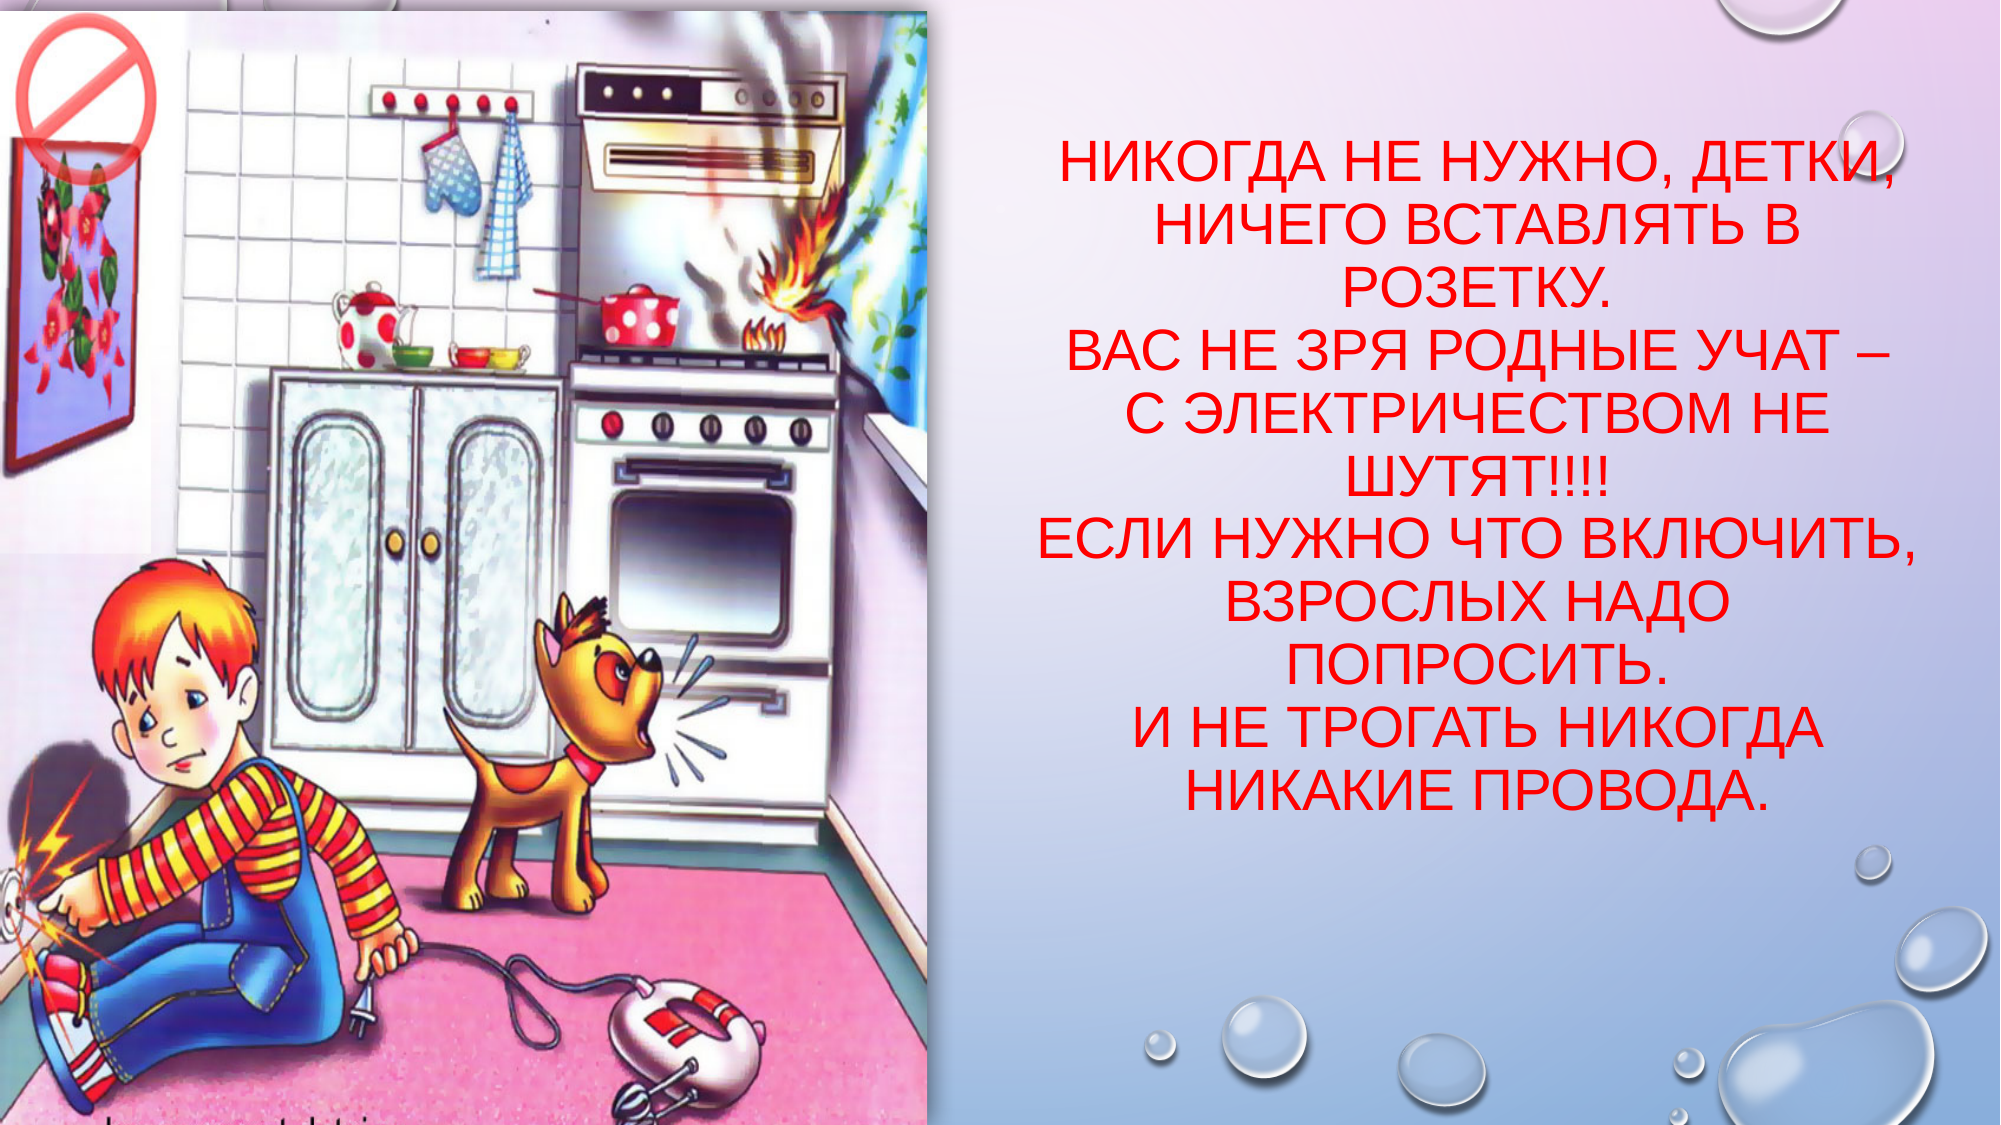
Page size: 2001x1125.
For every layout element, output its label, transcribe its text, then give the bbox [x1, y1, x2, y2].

picture [0, 0, 2000, 1125]
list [0, 10, 928, 1125]
title Никогда не нужно, детки, Ничего вставлять в розетку. Вас не зря родные учат – С ЭЛЕКТРИЧЕСТВОМ НЕ ШУТЯТ!!!! Если нужно что включить, Взрослых надо попросить. И не трогать никогда Никакие провода. [1011, 46, 1945, 979]
